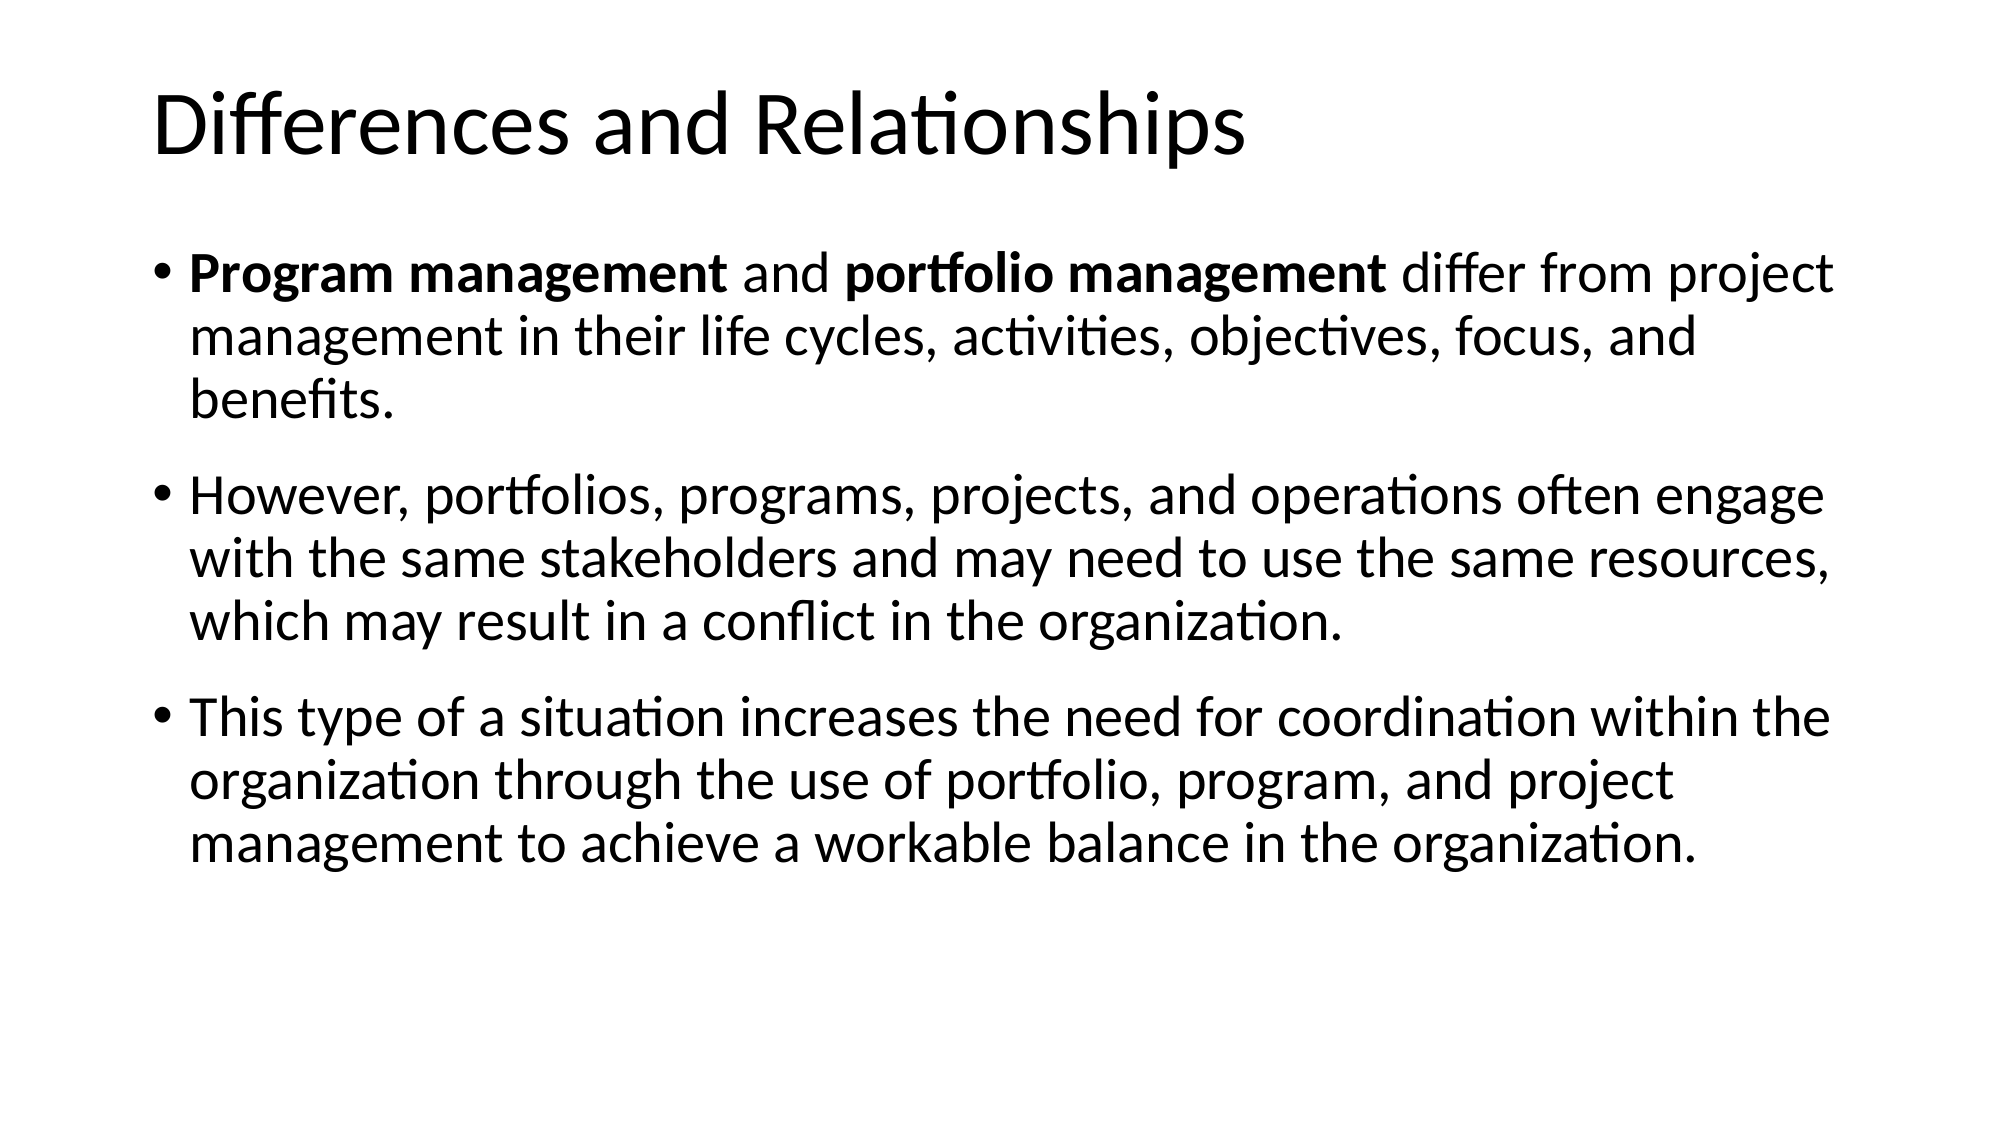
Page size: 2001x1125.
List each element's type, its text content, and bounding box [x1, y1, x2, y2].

title Differences and Relationships [137, 59, 1863, 191]
list Program management and portfolio management differ from project management in their life cycles, activities, objectives, focus, and benefits. However, portfolios, programs, projects, and operations often engage with the same stakeholders and may need to use the same resources, which may result in a conflict in the organization. This type of a situation increases the need for coordination within the organization through the use of portfolio, program, and project management to achieve a workable balance in the organization. [137, 234, 1863, 1014]
